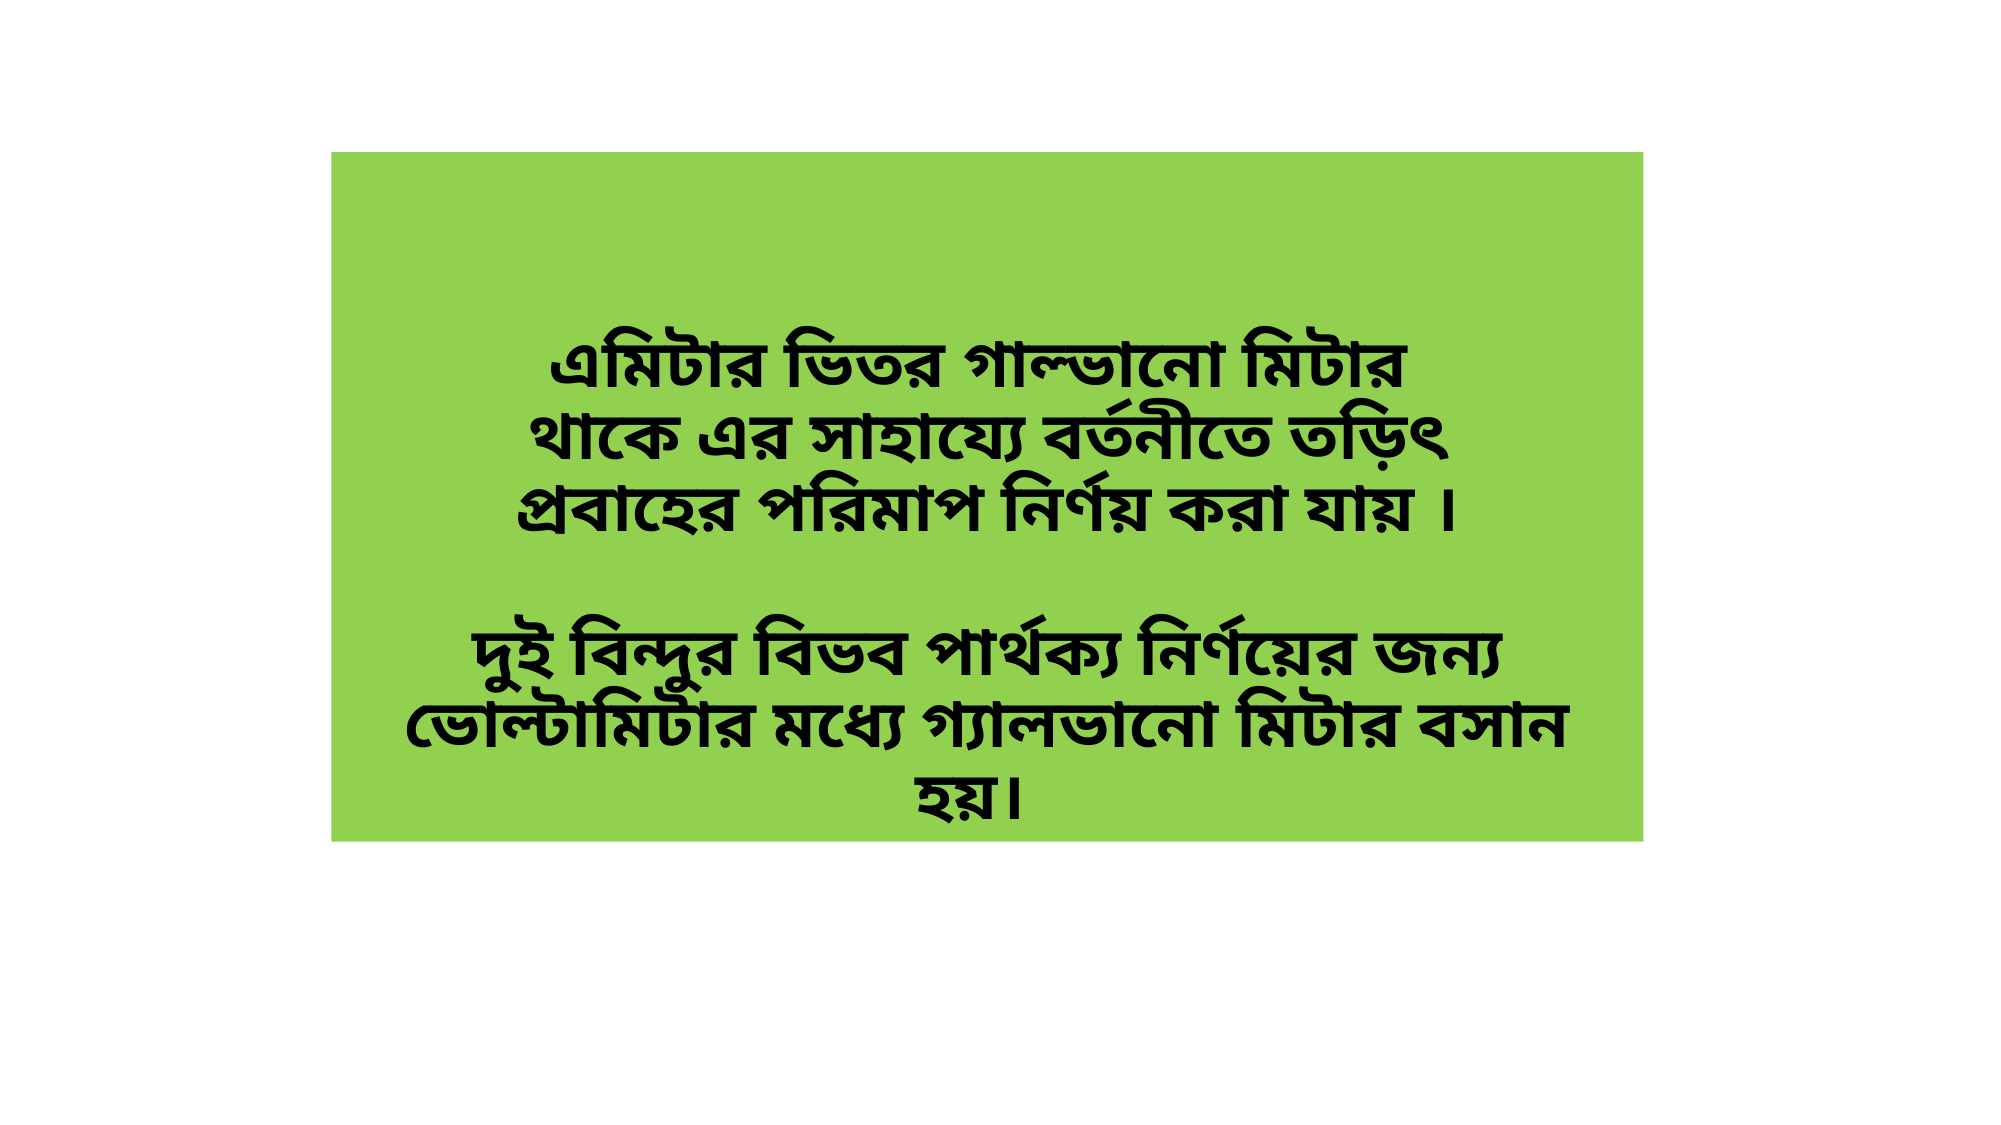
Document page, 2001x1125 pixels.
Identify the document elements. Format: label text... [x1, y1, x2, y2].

title এমিটার ভিতর গাল্ভানো মিটার থাকে এর সাহায্যে বর্তনীতে তড়িৎ প্রবাহের পরিমাপ নির্ণয় করা যায় । দুই বিন্দুর বিভব পার্থক্য নির্ণয়ের জন্য ভোল্টামিটার মধ্যে গ্যালভানো মিটার বসান হয়। [331, 152, 1644, 842]
